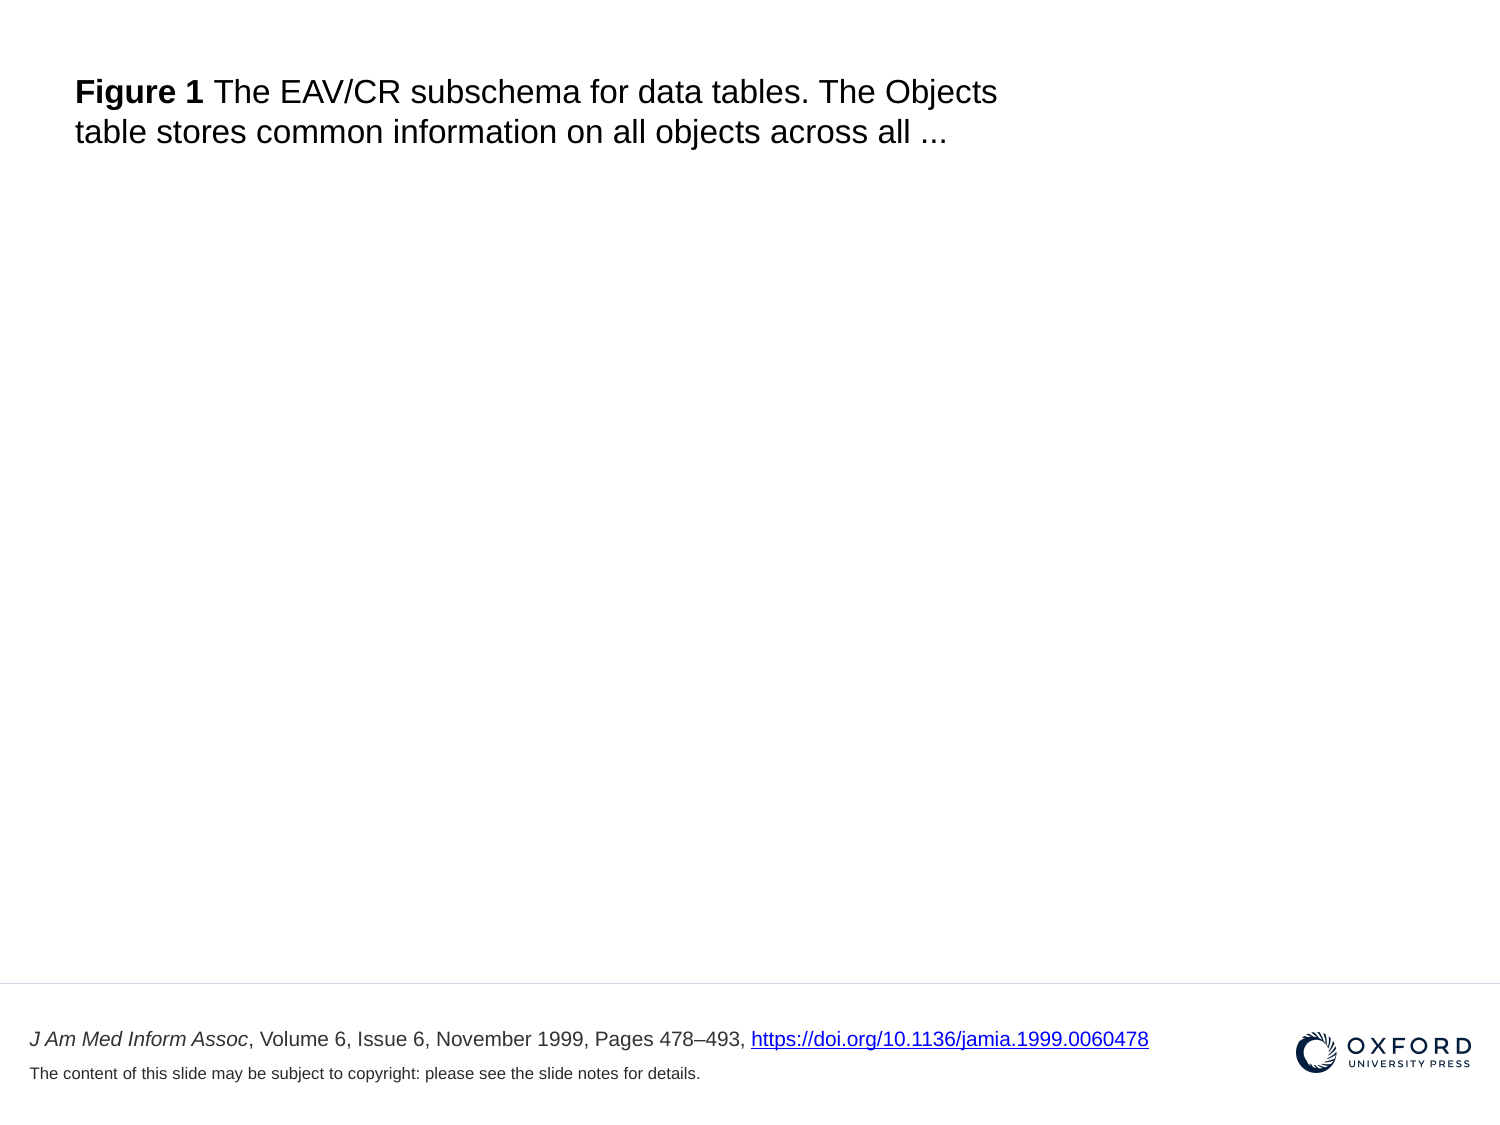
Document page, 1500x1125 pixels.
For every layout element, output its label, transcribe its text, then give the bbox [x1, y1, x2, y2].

title Figure 1 The EAV/CR subschema for data tables. The Objects table stores common information on all objects across all ... [75, 69, 1078, 171]
footer J Am Med Inform Assoc, Volume 6, Issue 6, November 1999, Pages 478–493, https://doi.org/10.1136/jamia.1999.0060478 The content of this slide may be subject to copyright: please see the slide notes for details. [0, 983, 1260, 1125]
picture [1296, 1032, 1471, 1073]
